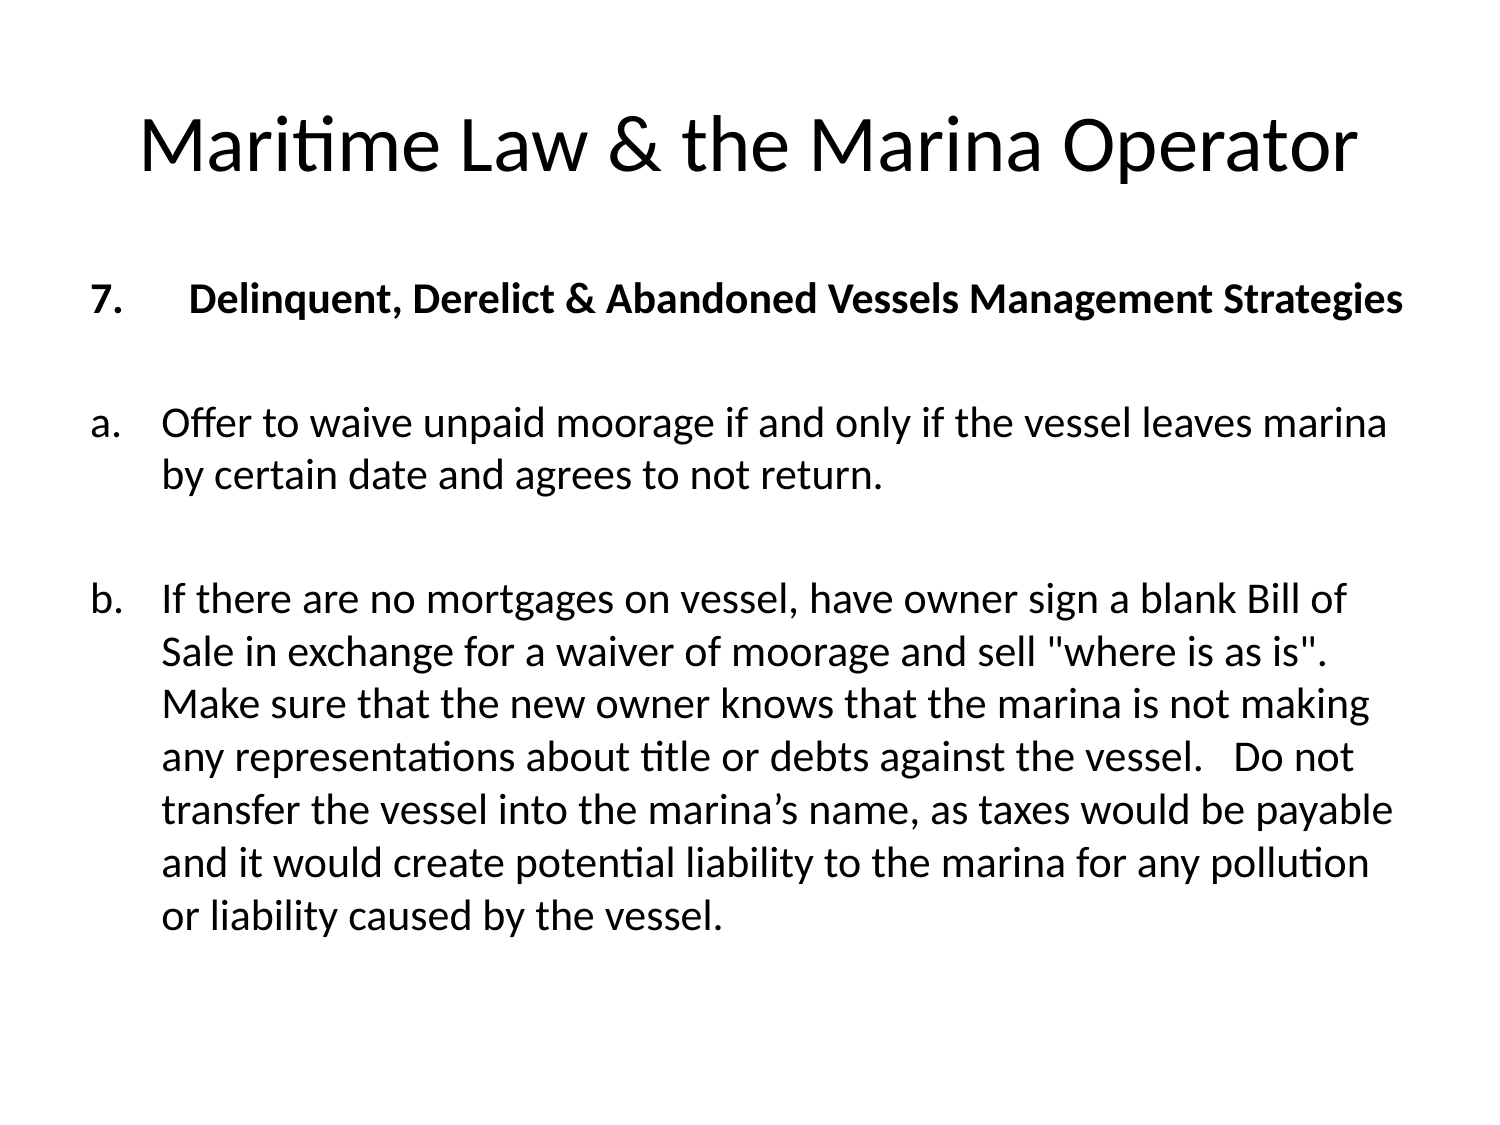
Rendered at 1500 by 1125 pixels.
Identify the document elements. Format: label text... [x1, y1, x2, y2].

title Maritime Law & the Marina Operator [75, 45, 1425, 233]
list 7. Delinquent, Derelict & Abandoned Vessels Management Strategies Offer to waive unpaid moorage if and only if the vessel leaves marina by certain date and agrees to not return. If there are no mortgages on vessel, have owner sign a blank Bill of Sale in exchange for a waiver of moorage and sell "where is as is". Make sure that the new owner knows that the marina is not making any representations about title or debts against the vessel. Do not transfer the vessel into the marina’s name, as taxes would be payable and it would create potential liability to the marina for any pollution or liability caused by the vessel. [75, 262, 1425, 1005]
